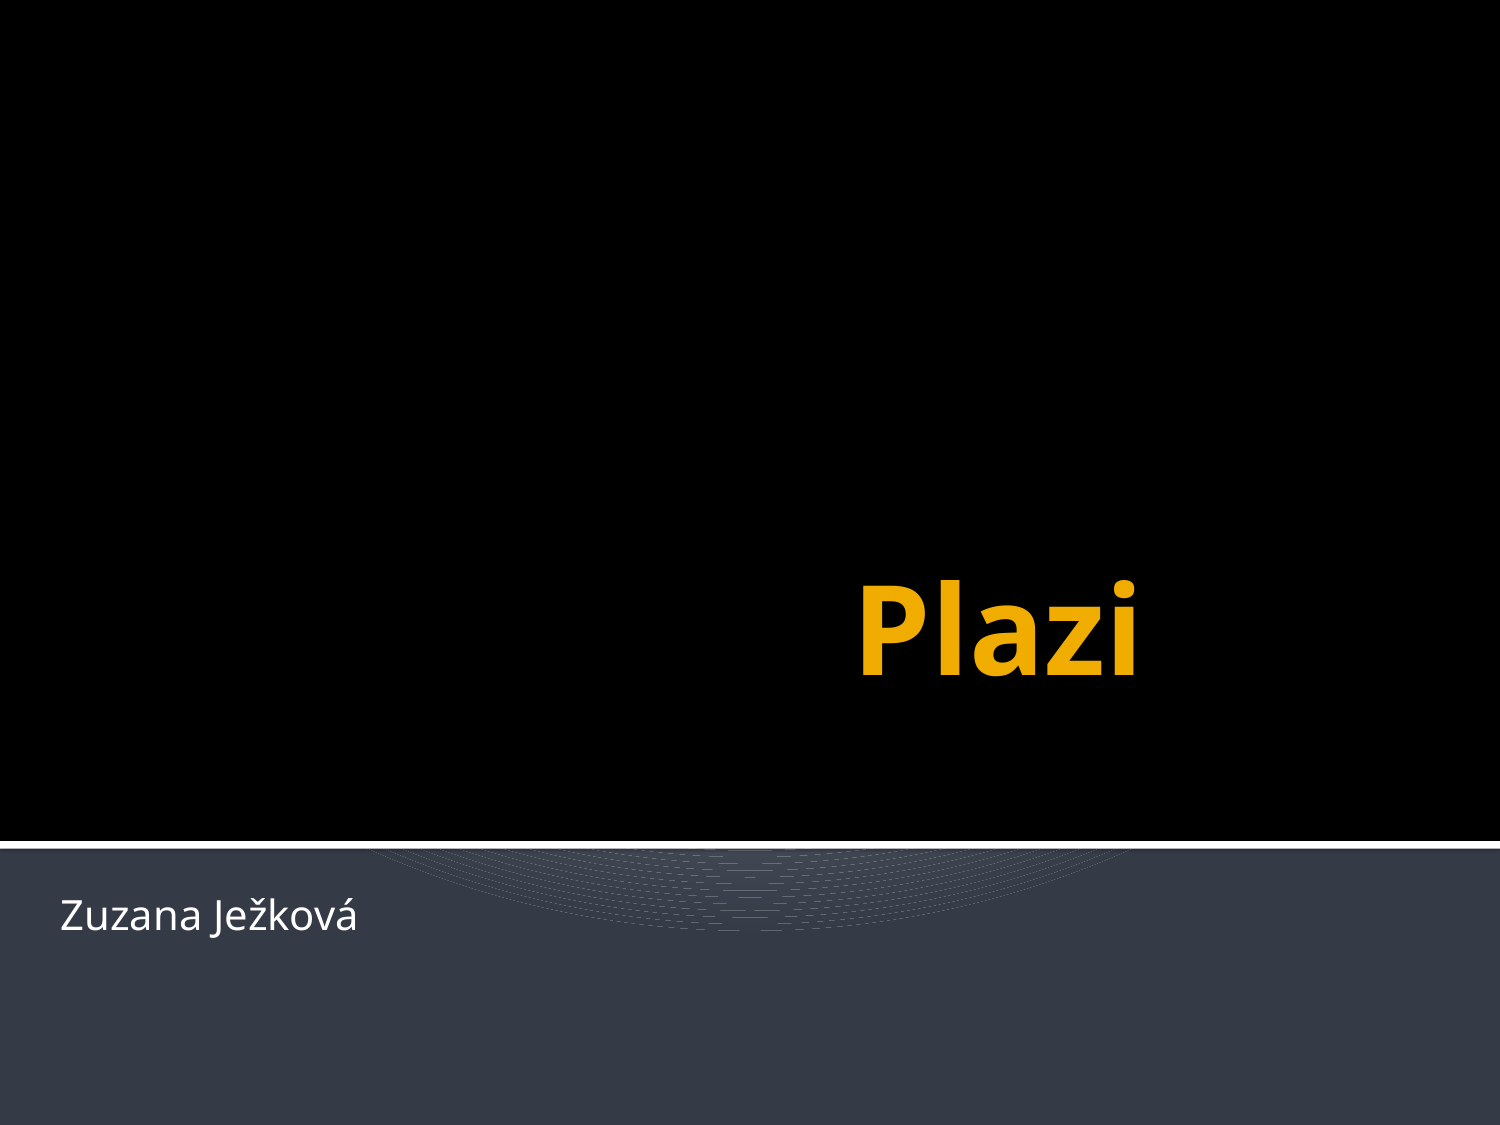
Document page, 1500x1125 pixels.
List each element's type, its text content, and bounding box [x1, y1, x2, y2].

subtitle Zuzana Ježková [41, 692, 1367, 939]
title Plazi [837, 550, 1500, 826]
